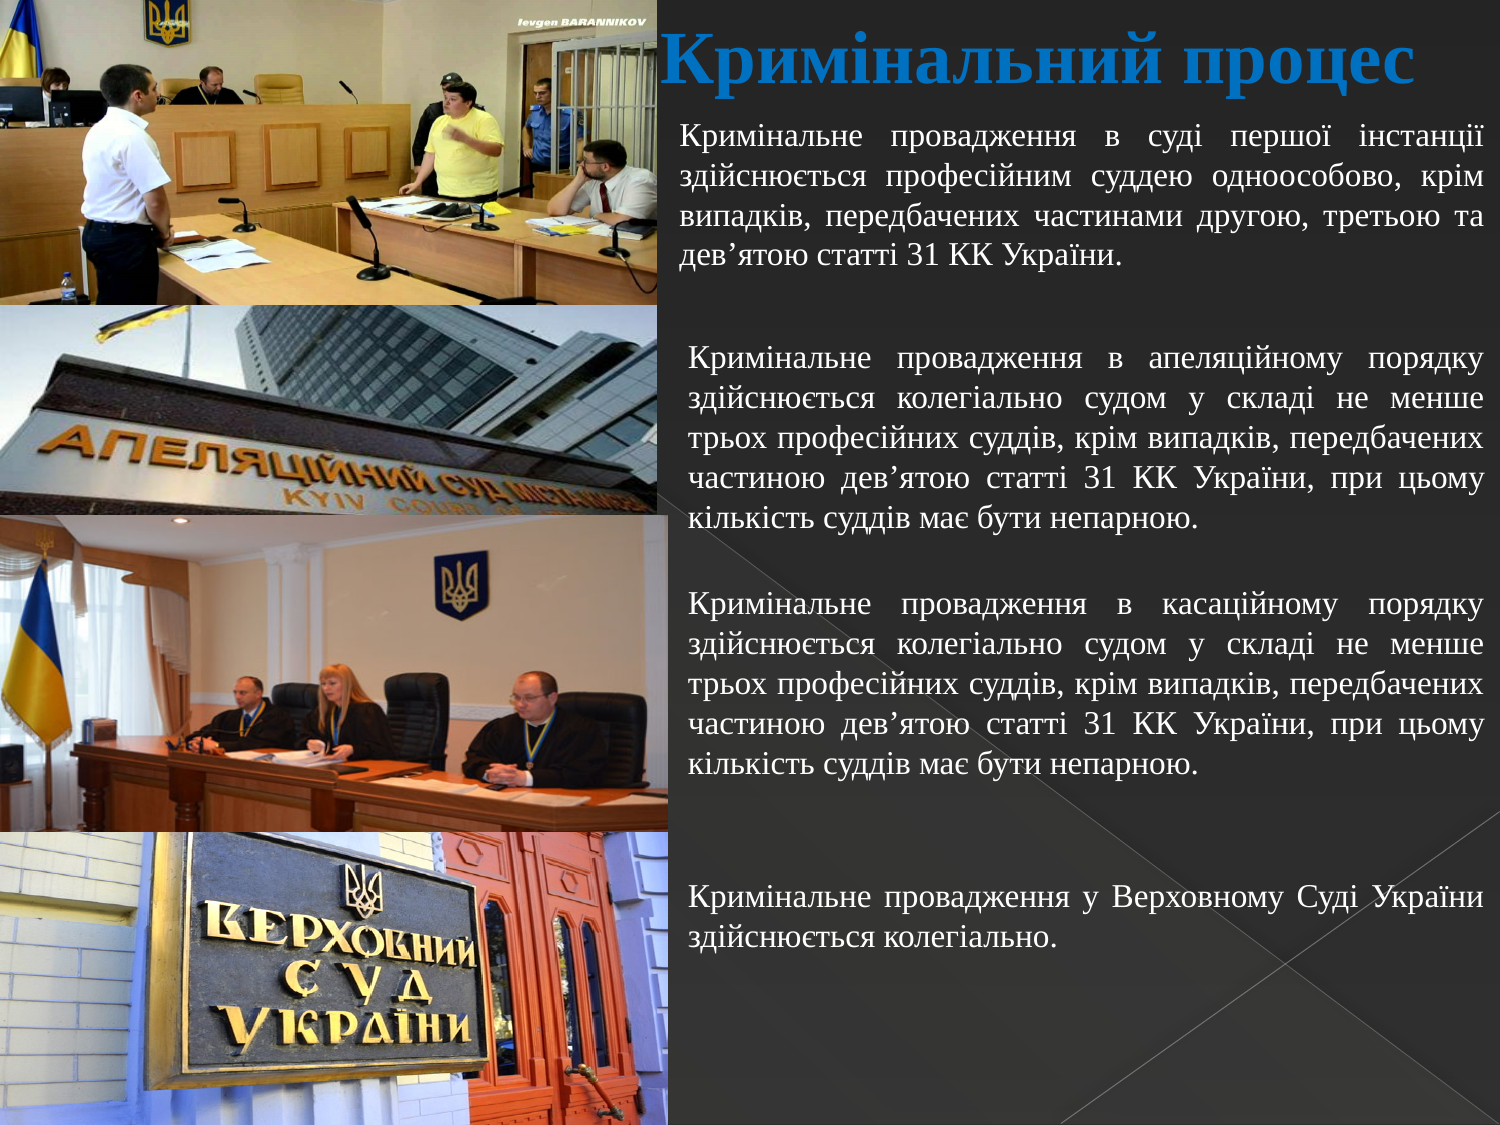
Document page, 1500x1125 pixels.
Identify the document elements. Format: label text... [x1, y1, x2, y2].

text_box Кримінальне провадження у Верховному Суді України здійснюється колегіально. [673, 867, 1500, 962]
text_box Кримінальне провадження в суді першої інстанції здійснюється професійним суддею одноособово, крім випадків, передбачених частинами другою, третьою та дев’ятою статті 31 КК України. [664, 105, 1500, 280]
text_box Кримінальне провадження в касаційному порядку здійснюється колегіально судом у складі не менше трьох професійних суддів, крім випадків, передбачених частиною дев’ятою статті 31 КК України, при цьому кількість суддів має бути непарною. [673, 574, 1500, 789]
text_box Кримінальний процес [660, 35, 1500, 106]
picture [0, 0, 669, 1125]
text_box Кримінальне провадження в апеляційному порядку здійснюється колегіально судом у складі не менше трьох професійних суддів, крім випадків, передбачених частиною дев’ятою статті 31 КК України, при цьому кількість суддів має бути непарною. [673, 328, 1500, 543]
